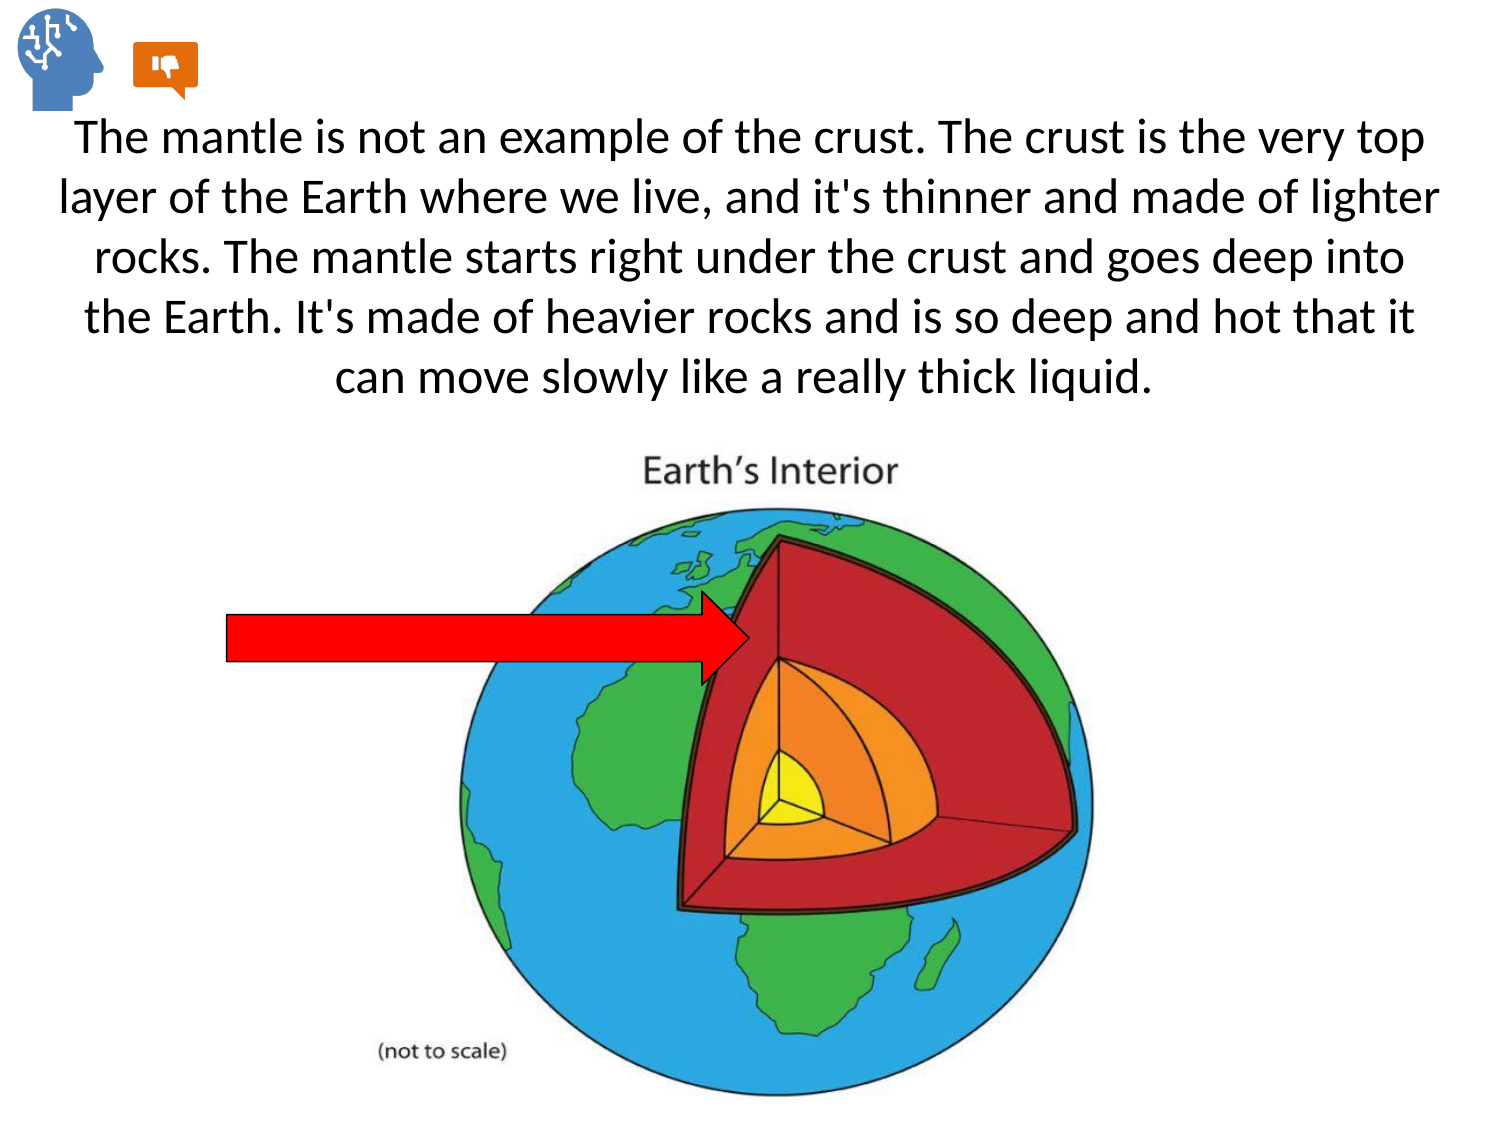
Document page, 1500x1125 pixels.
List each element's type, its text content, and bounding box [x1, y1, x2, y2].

text_box [0, 0, 115, 121]
picture [277, 446, 1274, 1101]
title The mantle is not an example of the crust. The crust is the very top layer of the Earth where we live, and it's thinner and made of lighter rocks. The mantle starts right under the crust and goes deep into the Earth. It's made of heavier rocks and is so deep and hot that it can move slowly like a really thick liquid. [43, 132, 1457, 374]
picture [120, 25, 211, 116]
text_box [226, 614, 272, 662]
